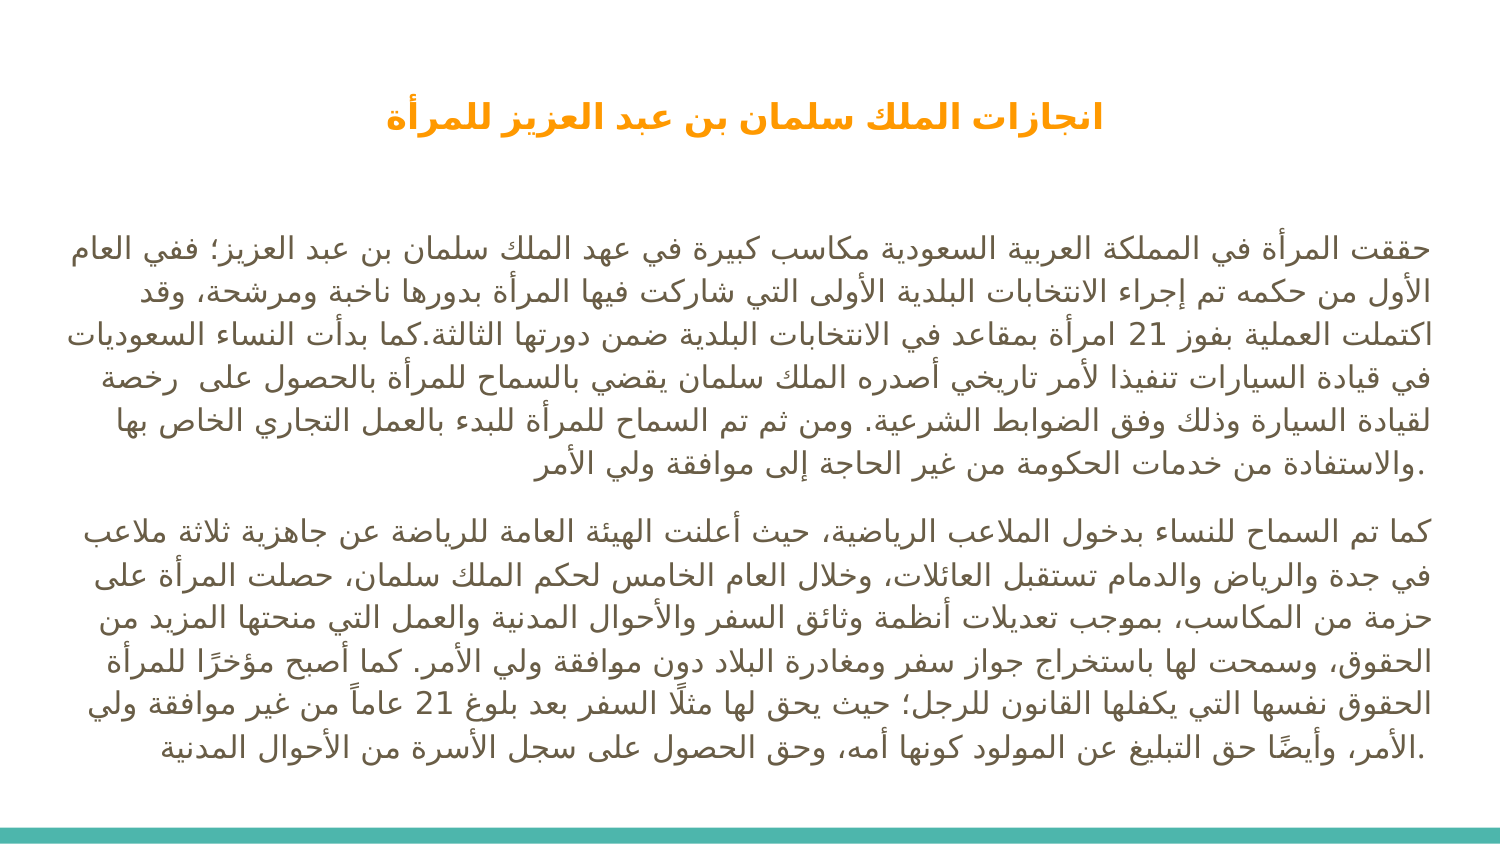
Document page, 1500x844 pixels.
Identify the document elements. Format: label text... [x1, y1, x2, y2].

list حققت المرأة في المملكة العربية السعودية مكاسب كبيرة في عهد الملك سلمان بن عبد العزيز؛ ففي العام الأول من حكمه تم إجراء الانتخابات البلدية الأولى التي شاركت فيها المرأة بدورها ناخبة ومرشحة، وقد اكتملت العملية بفوز 21 امرأة بمقاعد في الانتخابات البلدية ضمن دورتها الثالثة.كما بدأت النساء السعوديات في قيادة السيارات تنفيذا لأمر تاريخي أصدره الملك سلمان يقضي بالسماح للمرأة بالحصول على رخصة لقيادة السيارة وذلك وفق الضوابط الشرعية. ومن ثم تم السماح للمرأة للبدء بالعمل التجاري الخاص بها والاستفادة من خدمات الحكومة من غير الحاجة إلى موافقة ولي الأمر. كما تم السماح للنساء بدخول الملاعب الرياضية، حيث أعلنت الهيئة العامة للرياضة عن جاهزية ثلاثة ملاعب في جدة والرياض والدمام تستقبل العائلات، وخلال العام الخامس لحكم الملك سلمان، حصلت المرأة على حزمة من المكاسب، بموجب تعديلات أنظمة وثائق السفر والأحوال المدنية والعمل التي منحتها المزيد من الحقوق، وسمحت لها باستخراج جواز سفر ومغادرة البلاد دون موافقة ولي الأمر. كما أصبح مؤخرًا للمرأة الحقوق نفسها التي يكفلها القانون للرجل؛ حيث يحق لها مثلًا السفر بعد بلوغ 21 عاماً من غير موافقة ولي الأمر، وأيضًا حق التبليغ عن المولود كونها أمه، وحق الحصول على سجل الأسرة من الأحوال المدنية. [51, 207, 1449, 750]
title انجازات الملك سلمان بن عبد العزيز للمرأة [51, 72, 1449, 189]
